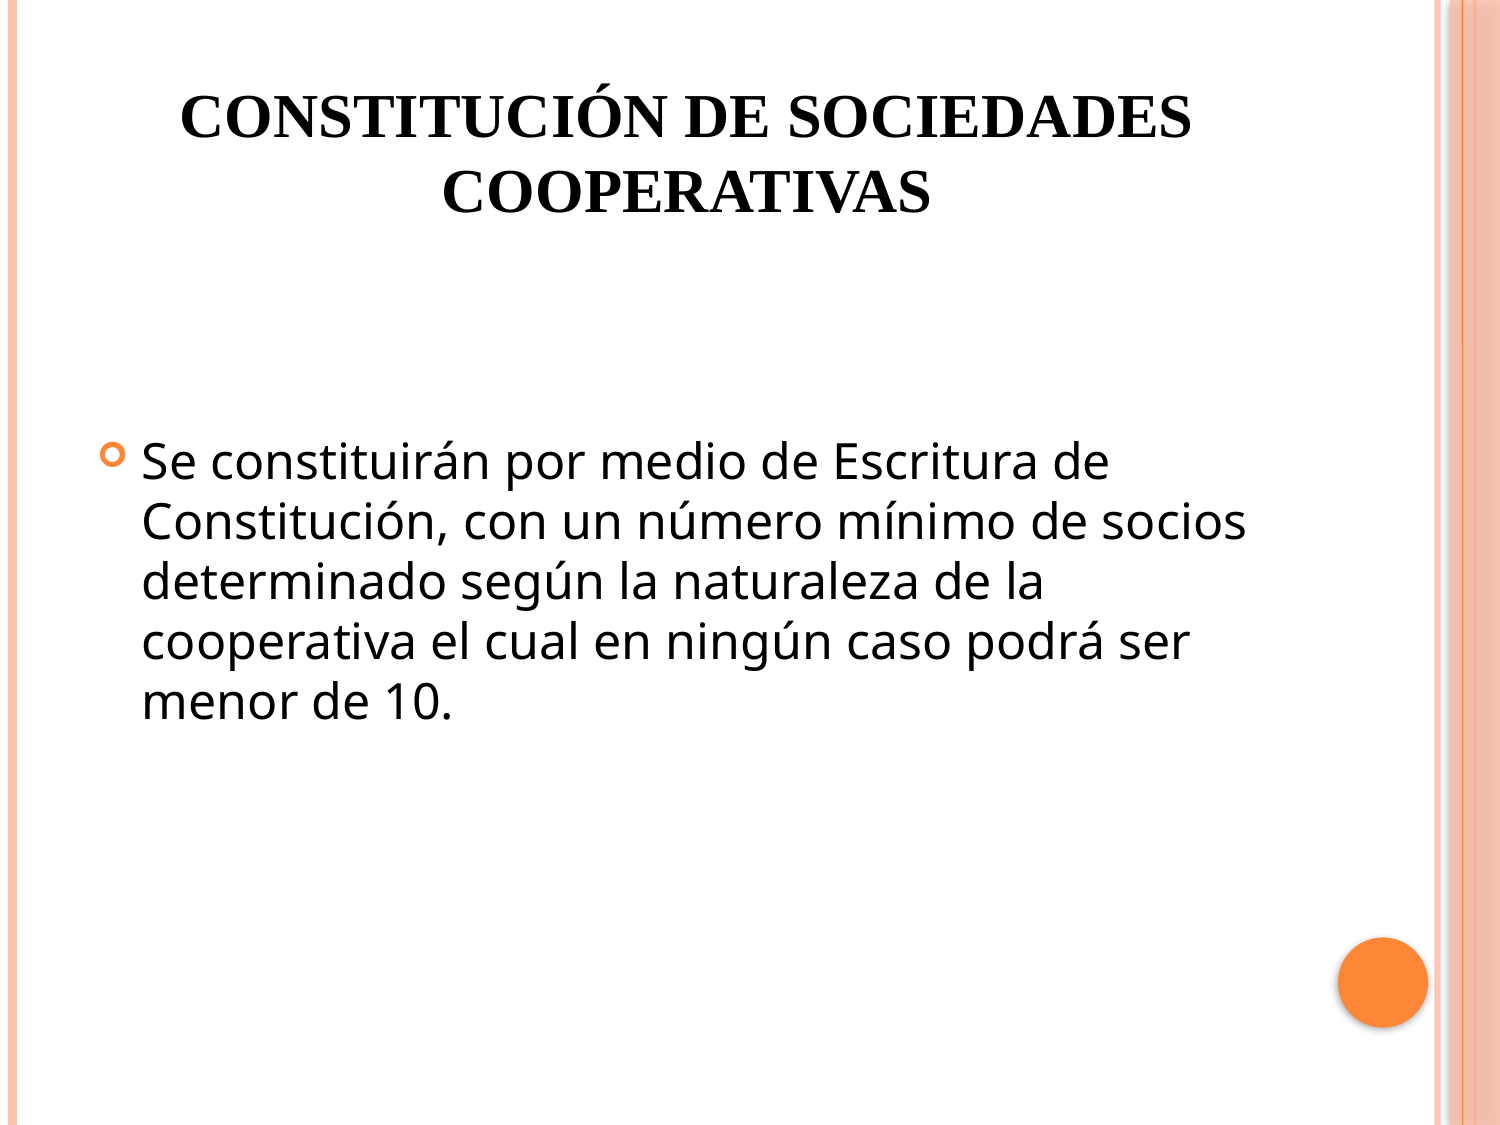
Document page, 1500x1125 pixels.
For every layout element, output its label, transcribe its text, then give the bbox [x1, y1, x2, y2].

title CONSTITUCIÓN DE SOCIEDADES COOPERATIVAS [75, 45, 1300, 233]
list Se constituirán por medio de Escritura de Constitución, con un número mínimo de socios determinado según la naturaleza de la cooperativa el cual en ningún caso podrá ser menor de 10. [81, 421, 1308, 816]
